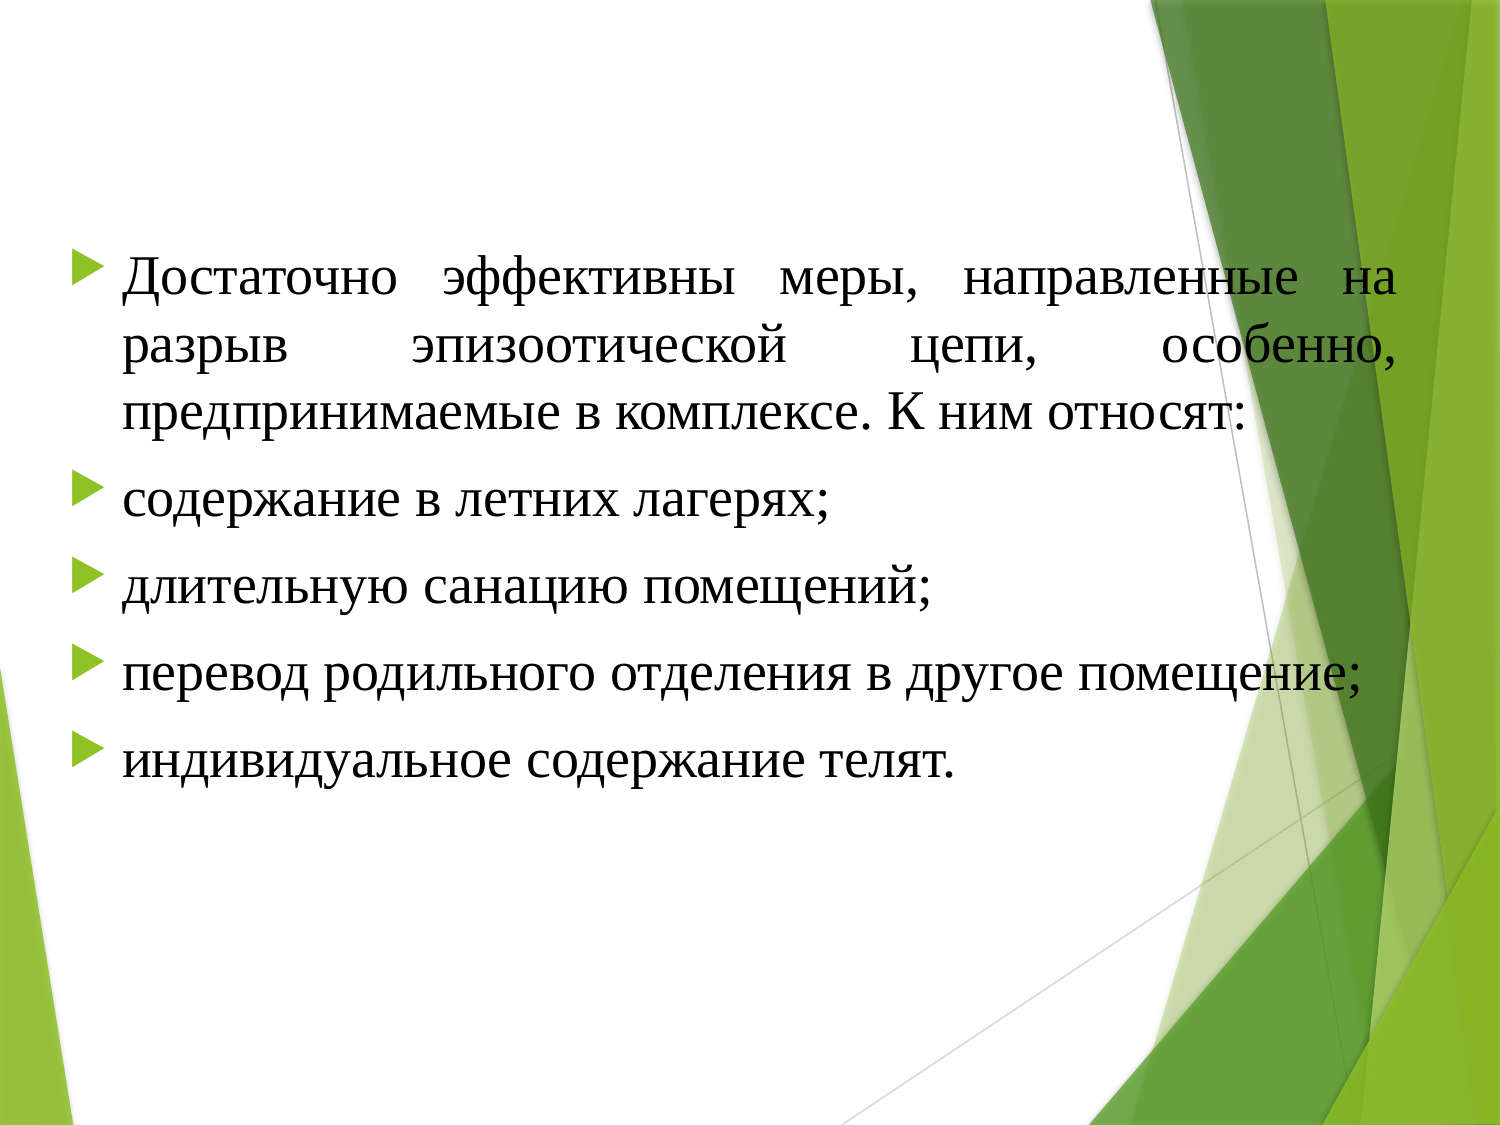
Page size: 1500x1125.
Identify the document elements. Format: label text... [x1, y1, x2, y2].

list Достаточно эффективны меры, направленные на разрыв эпизоотической цепи, особенно, предпринимаемые в комплексе. К ним относят: содержание в летних лагерях; длительную санацию помещений; перевод родильного отделения в другое помещение; индивидуальное содержание телят. [53, 231, 1414, 846]
